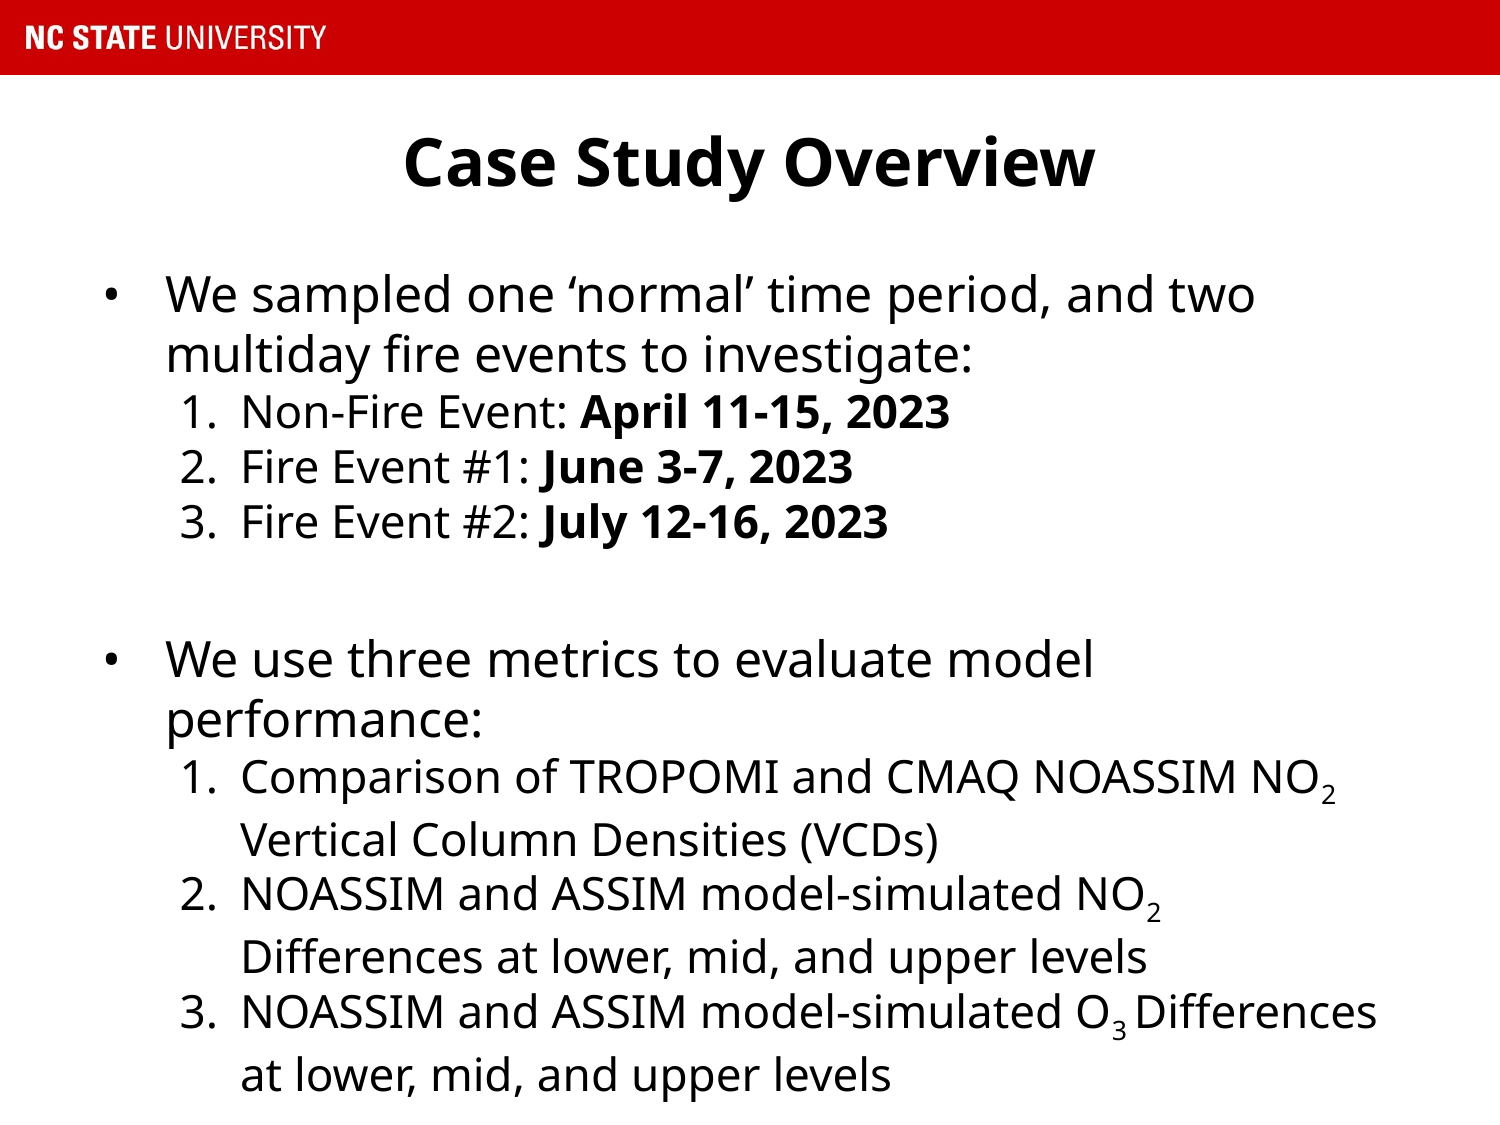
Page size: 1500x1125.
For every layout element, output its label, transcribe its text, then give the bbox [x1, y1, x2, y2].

list We sampled one ‘normal’ time period, and two multiday fire events to investigate: Non-Fire Event: April 11-15, 2023 Fire Event #1: June 3-7, 2023 Fire Event #2: July 12-16, 2023 We use three metrics to evaluate model performance: Comparison of TROPOMI and CMAQ NOASSIM NO2 Vertical Column Densities (VCDs) NOASSIM and ASSIM model-simulated NO2 Differences at lower, mid, and upper levels NOASSIM and ASSIM model-simulated O3 Differences at lower, mid, and upper levels [75, 247, 1425, 757]
title Case Study Overview [75, 72, 1425, 247]
picture [0, 0, 1500, 75]
